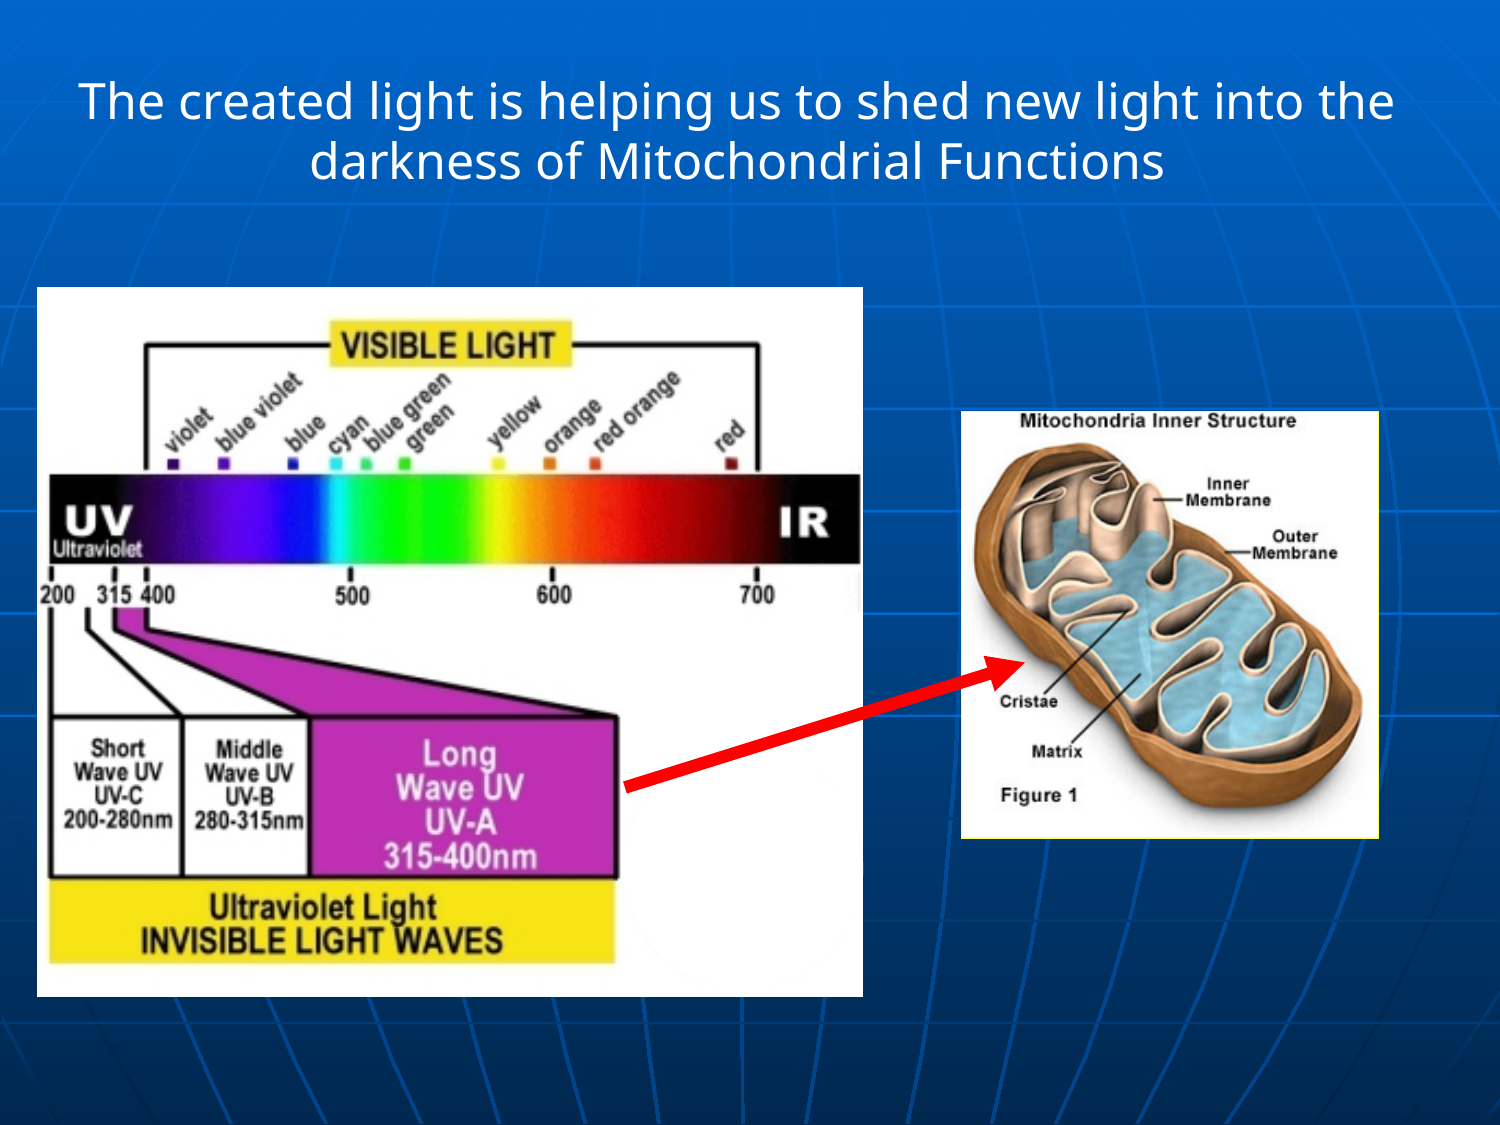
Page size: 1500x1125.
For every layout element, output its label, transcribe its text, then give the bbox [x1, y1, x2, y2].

picture [37, 287, 863, 997]
text_box The created light is helping us to shed new light into the darkness of Mitochondrial Functions [37, 62, 1438, 198]
picture [962, 412, 1379, 838]
